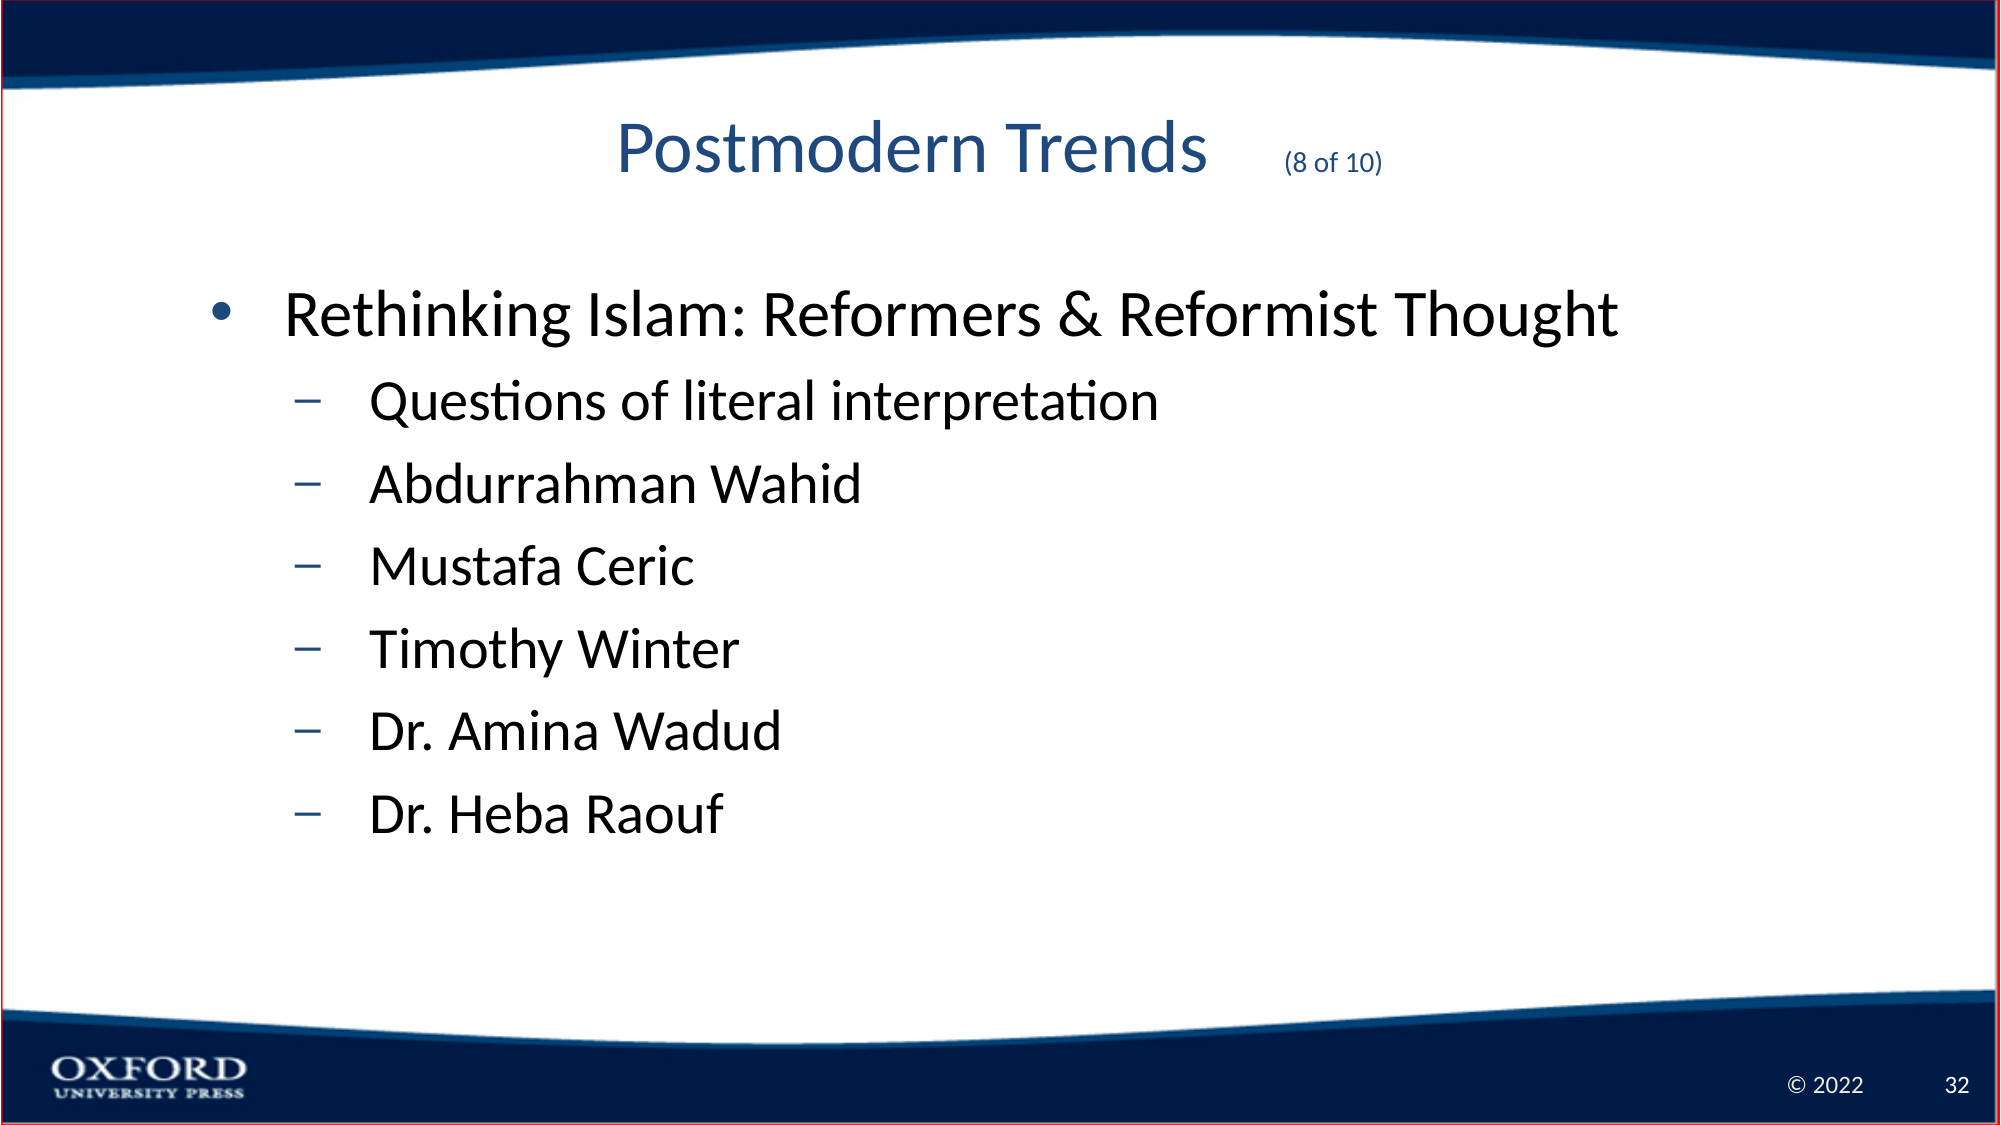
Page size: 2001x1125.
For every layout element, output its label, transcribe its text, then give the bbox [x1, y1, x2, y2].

title Postmodern Trends (8 of 10) [99, 45, 1900, 233]
list Rethinking Islam: Reformers & Reformist Thought Questions of literal interpretation Abdurrahman Wahid Mustafa Ceric Timothy Winter Dr. Amina Wadud Dr. Heba Raouf [99, 262, 1900, 1005]
picture [1, 0, 2000, 1125]
